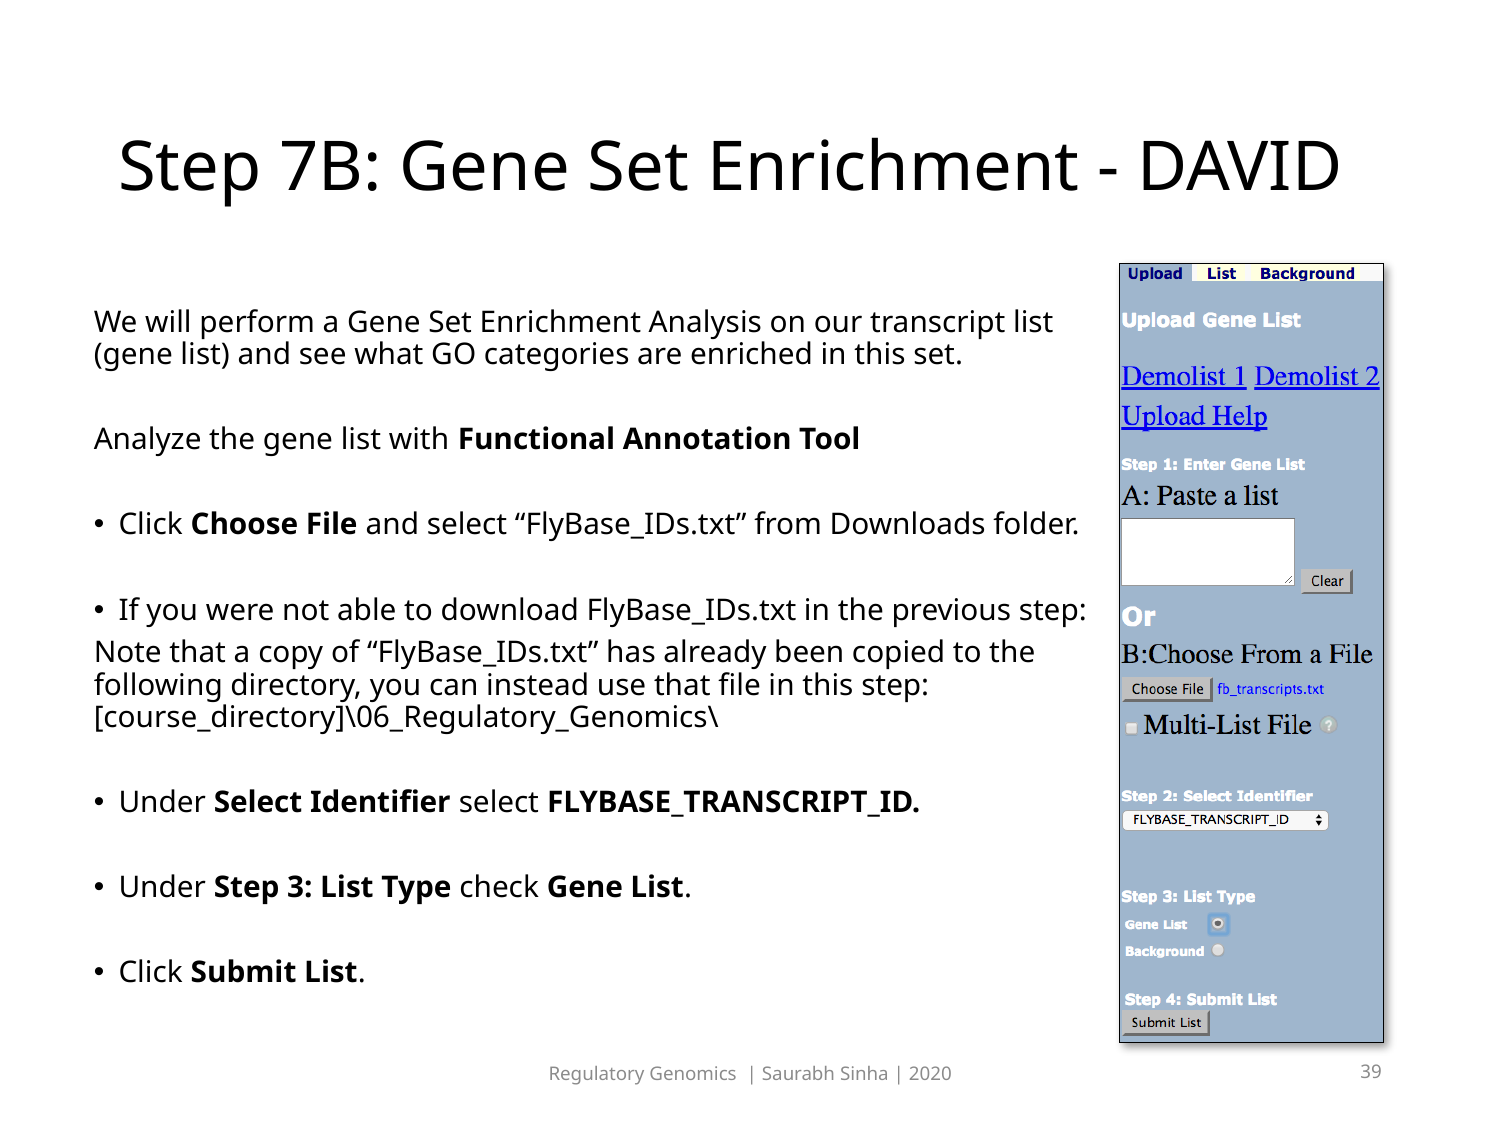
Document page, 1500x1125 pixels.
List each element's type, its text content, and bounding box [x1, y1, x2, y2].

title Step 7B: Gene Set Enrichment - DAVID [103, 59, 1397, 278]
picture [1119, 263, 1384, 1043]
slide_number 39 [1059, 1042, 1397, 1103]
footer Regulatory Genomics | Saurabh Sinha | 2020 [496, 1042, 1004, 1103]
list We will perform a Gene Set Enrichment Analysis on our transcript list (gene list) and see what GO categories are enriched in this set. Analyze the gene list with Functional Annotation Tool Click Choose File and select “FlyBase_IDs.txt” from Downloads folder. If you were not able to download FlyBase_IDs.txt in the previous step: Note that a copy of “FlyBase_IDs.txt” has already been copied to the following directory, you can instead use that file in this step: [course_directory]\06_Regulatory_Genomics\ Under Select Identifier select FLYBASE_TRANSCRIPT_ID. Under Step 3: List Type check Gene List. Click Submit List. [78, 299, 1117, 1014]
